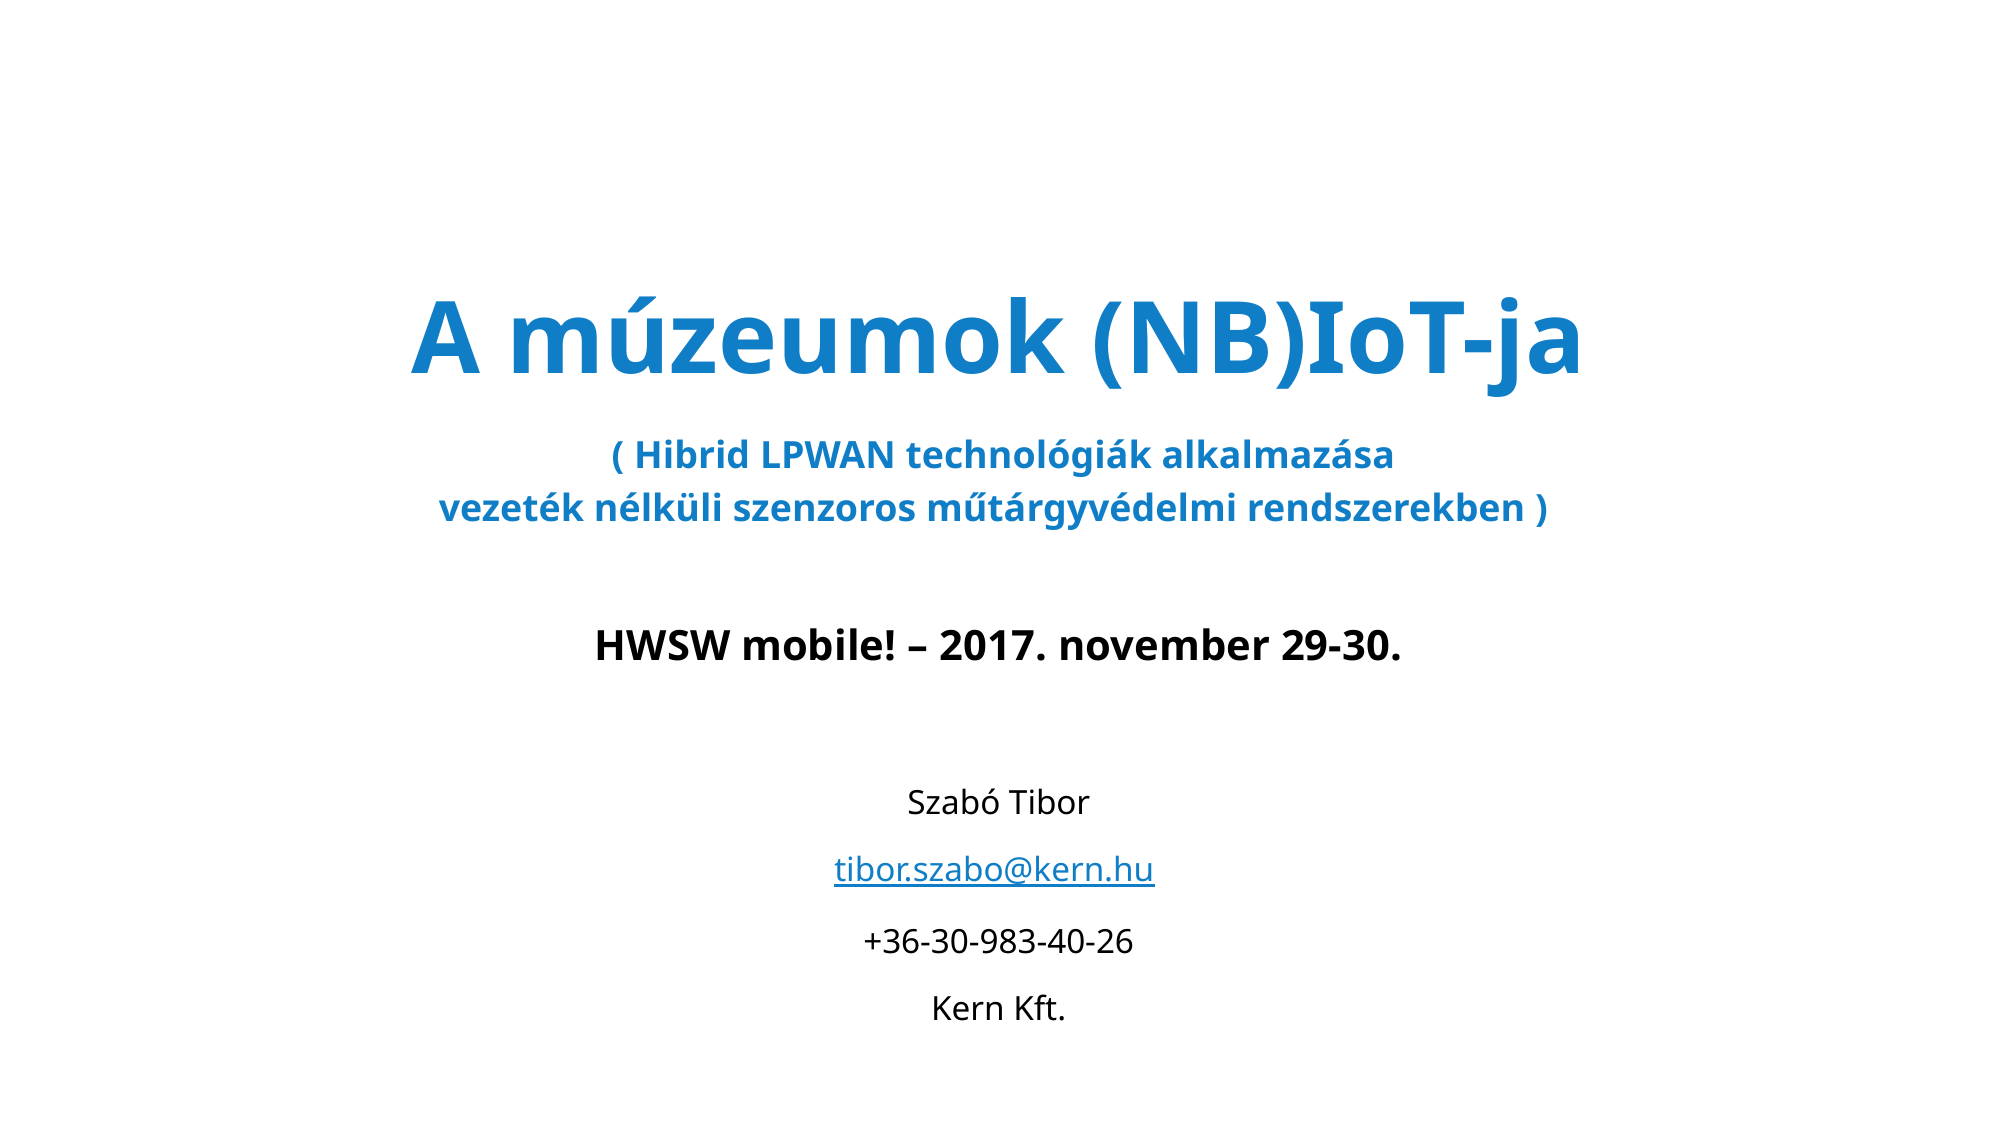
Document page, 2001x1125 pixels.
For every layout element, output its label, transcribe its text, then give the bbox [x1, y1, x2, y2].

subtitle Szabó Tibor tibor.szabo@kern.hu +36-30-983-40-26 Kern Kft. [287, 765, 1711, 1035]
title A múzeumok (NB)IoT-ja ( Hibrid LPWAN technológiák alkalmazása vezeték nélküli szenzoros műtárgyvédelmi rendszerekben ) HWSW mobile! – 2017. november 29-30. [183, 139, 1815, 677]
